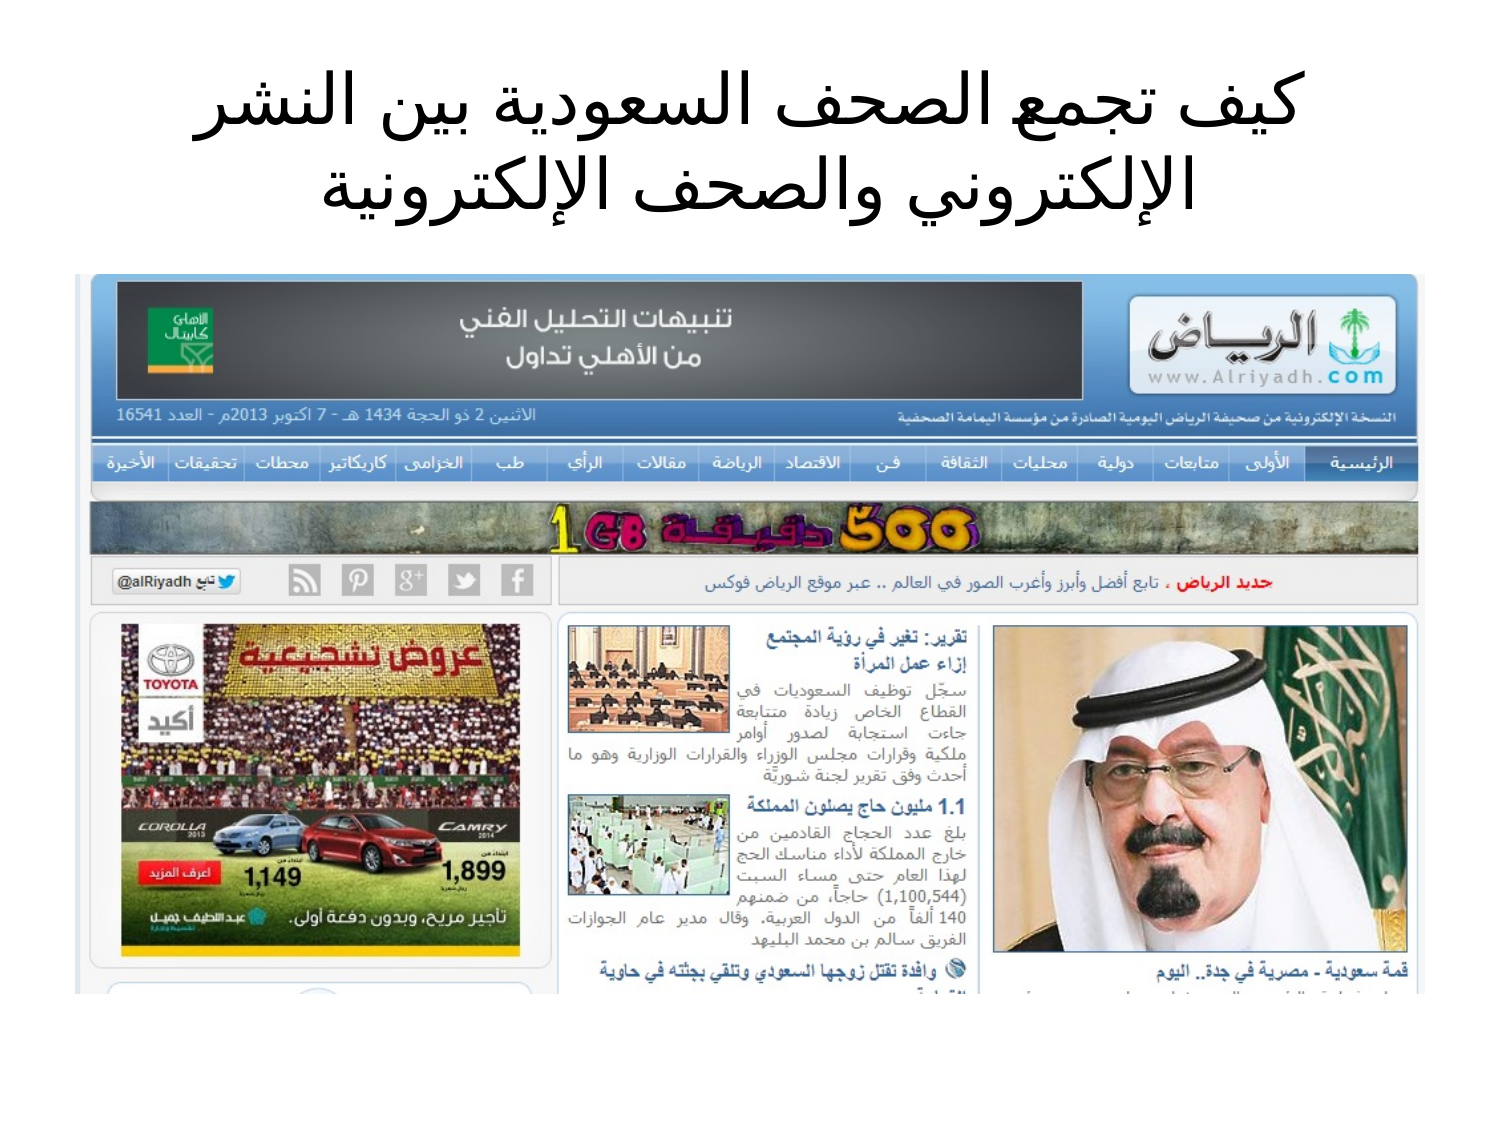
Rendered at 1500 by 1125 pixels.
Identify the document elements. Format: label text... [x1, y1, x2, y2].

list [74, 274, 1426, 994]
title كيف تجمع الصحف السعودية بين النشر الإلكتروني والصحف الإلكترونية [75, 45, 1425, 233]
